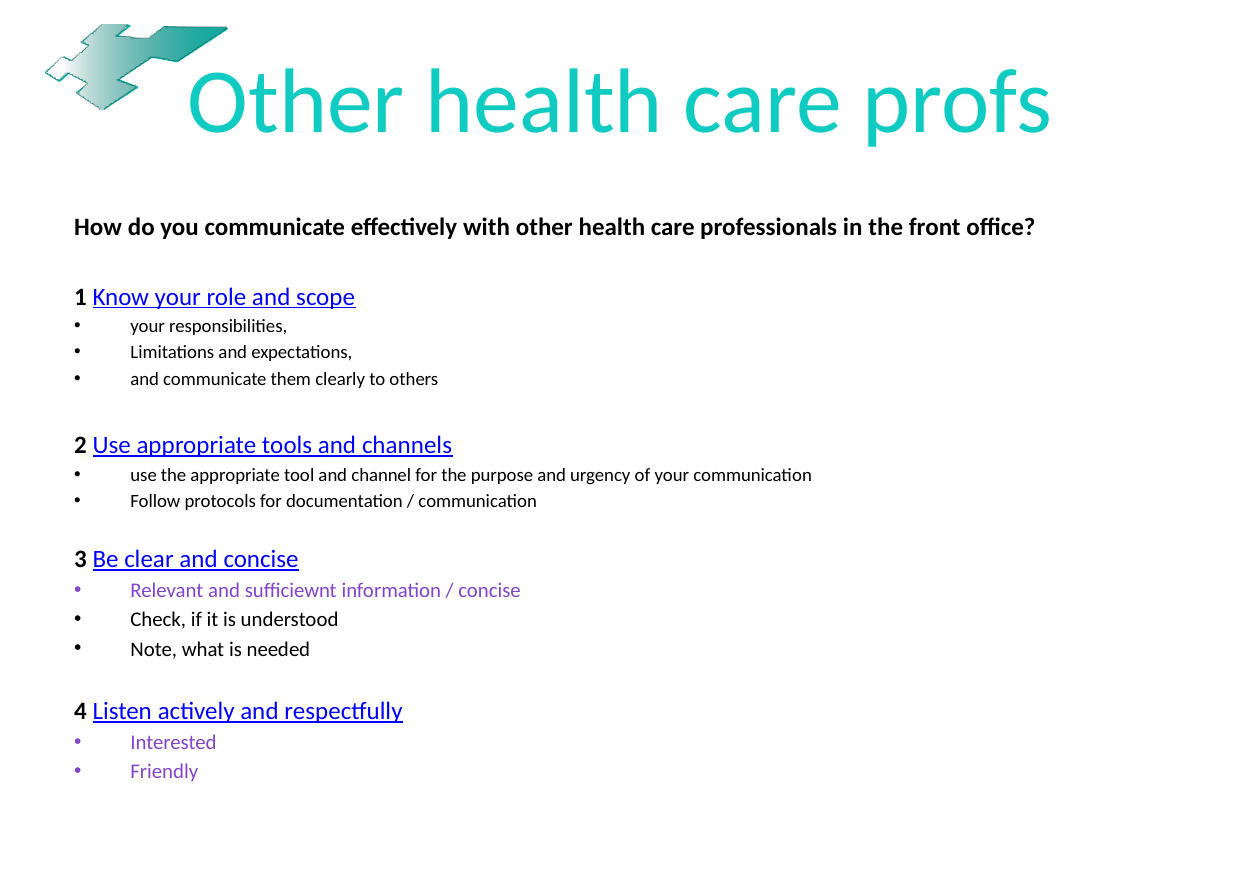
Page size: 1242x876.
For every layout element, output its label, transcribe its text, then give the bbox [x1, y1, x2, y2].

list How do you communicate effectively with other health care professionals in the front office? 1 Know your role and scope your responsibilities, Limitations and expectations, and communicate them clearly to others 2 Use appropriate tools and channels use the appropriate tool and channel for the purpose and urgency of your communication Follow protocols for documentation / communication 3 Be clear and concise Relevant and sufficiewnt information / concise Check, if it is understood Note, what is needed 4 Listen actively and respectfully Interested Friendly [62, 204, 1180, 782]
title Other health care profs [62, 35, 1180, 181]
picture [45, 24, 227, 110]
